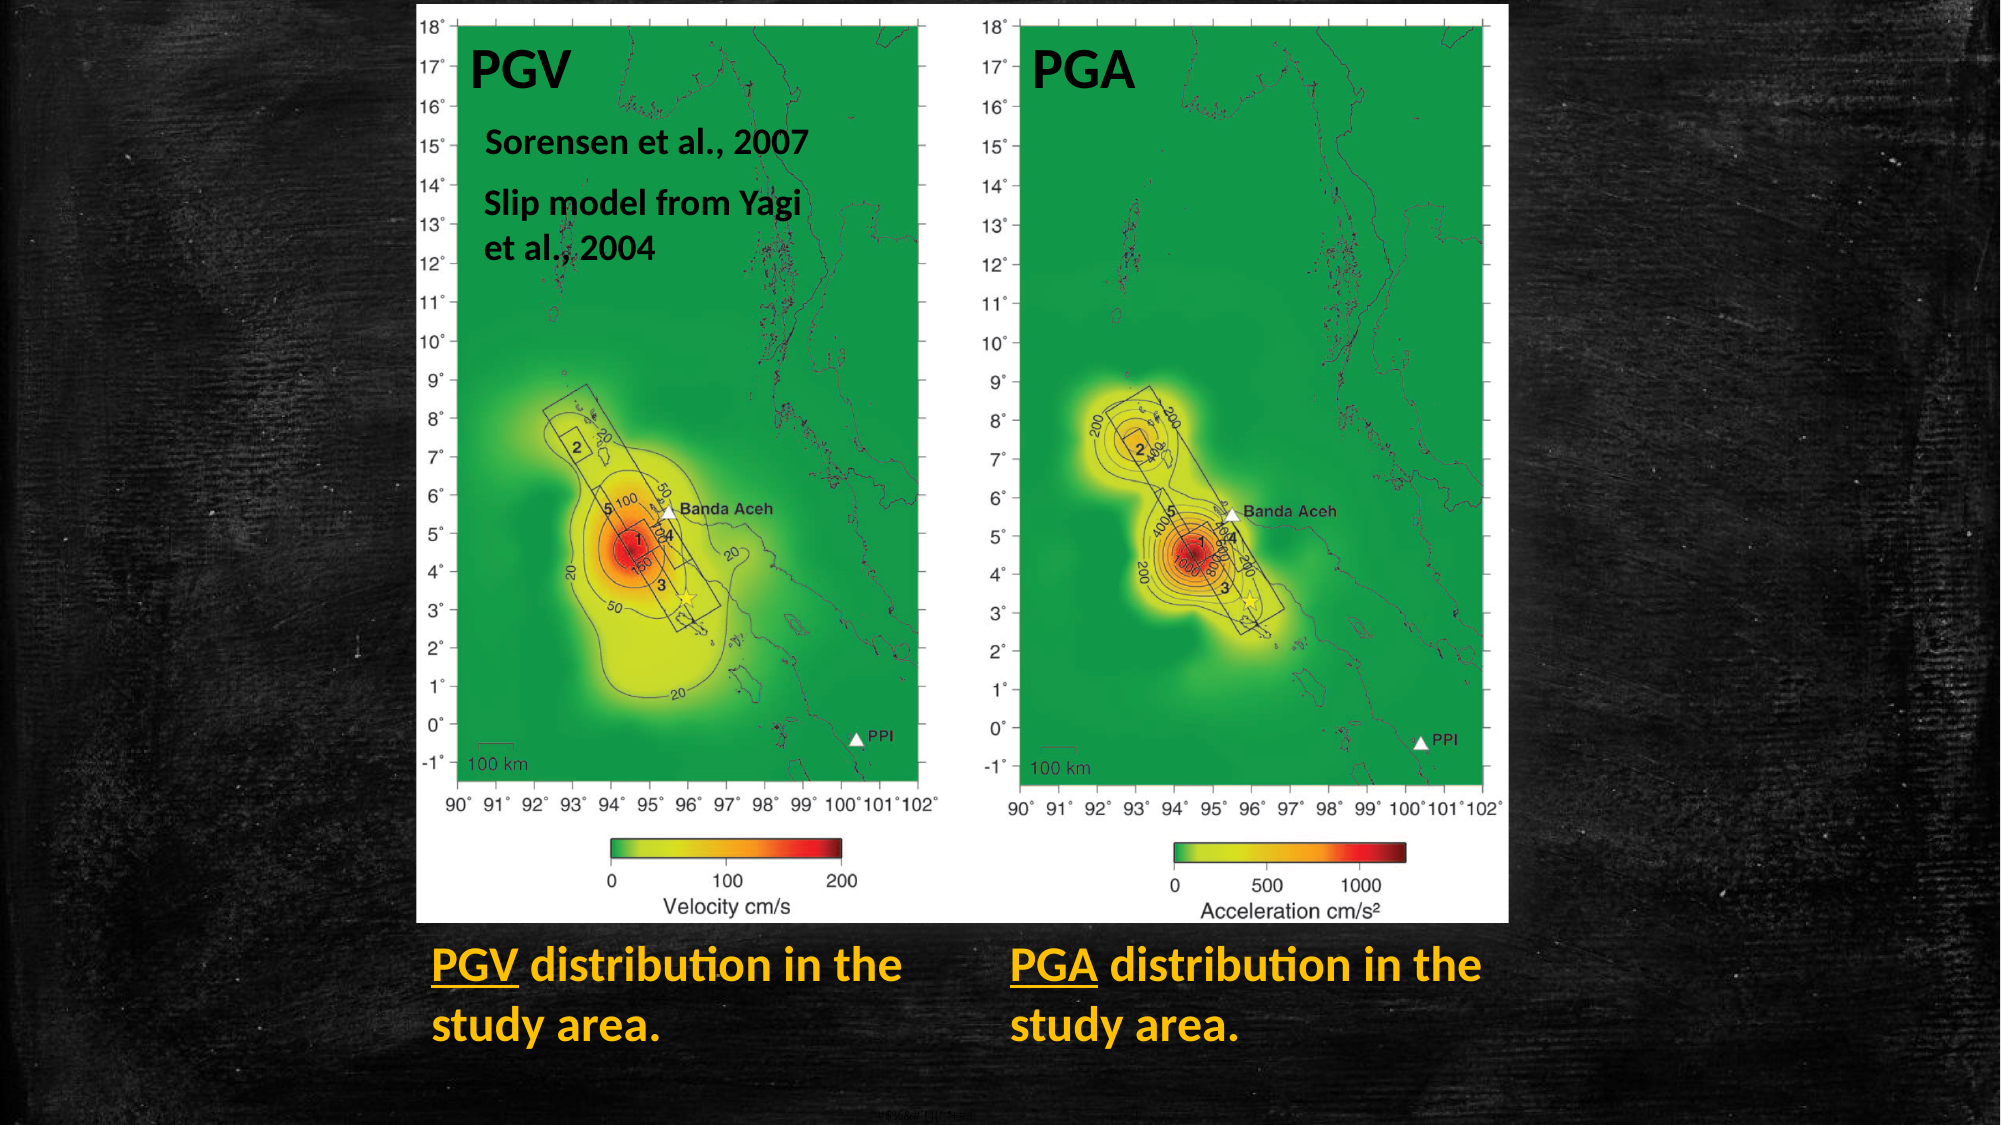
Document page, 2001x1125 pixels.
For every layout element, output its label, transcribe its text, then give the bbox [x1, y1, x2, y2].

text_box PGV distribution in the study area. [416, 924, 949, 1060]
picture [0, 0, 2001, 1125]
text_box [454, 22, 1152, 109]
text_box PGA distribution in the study area. [995, 924, 1509, 1060]
